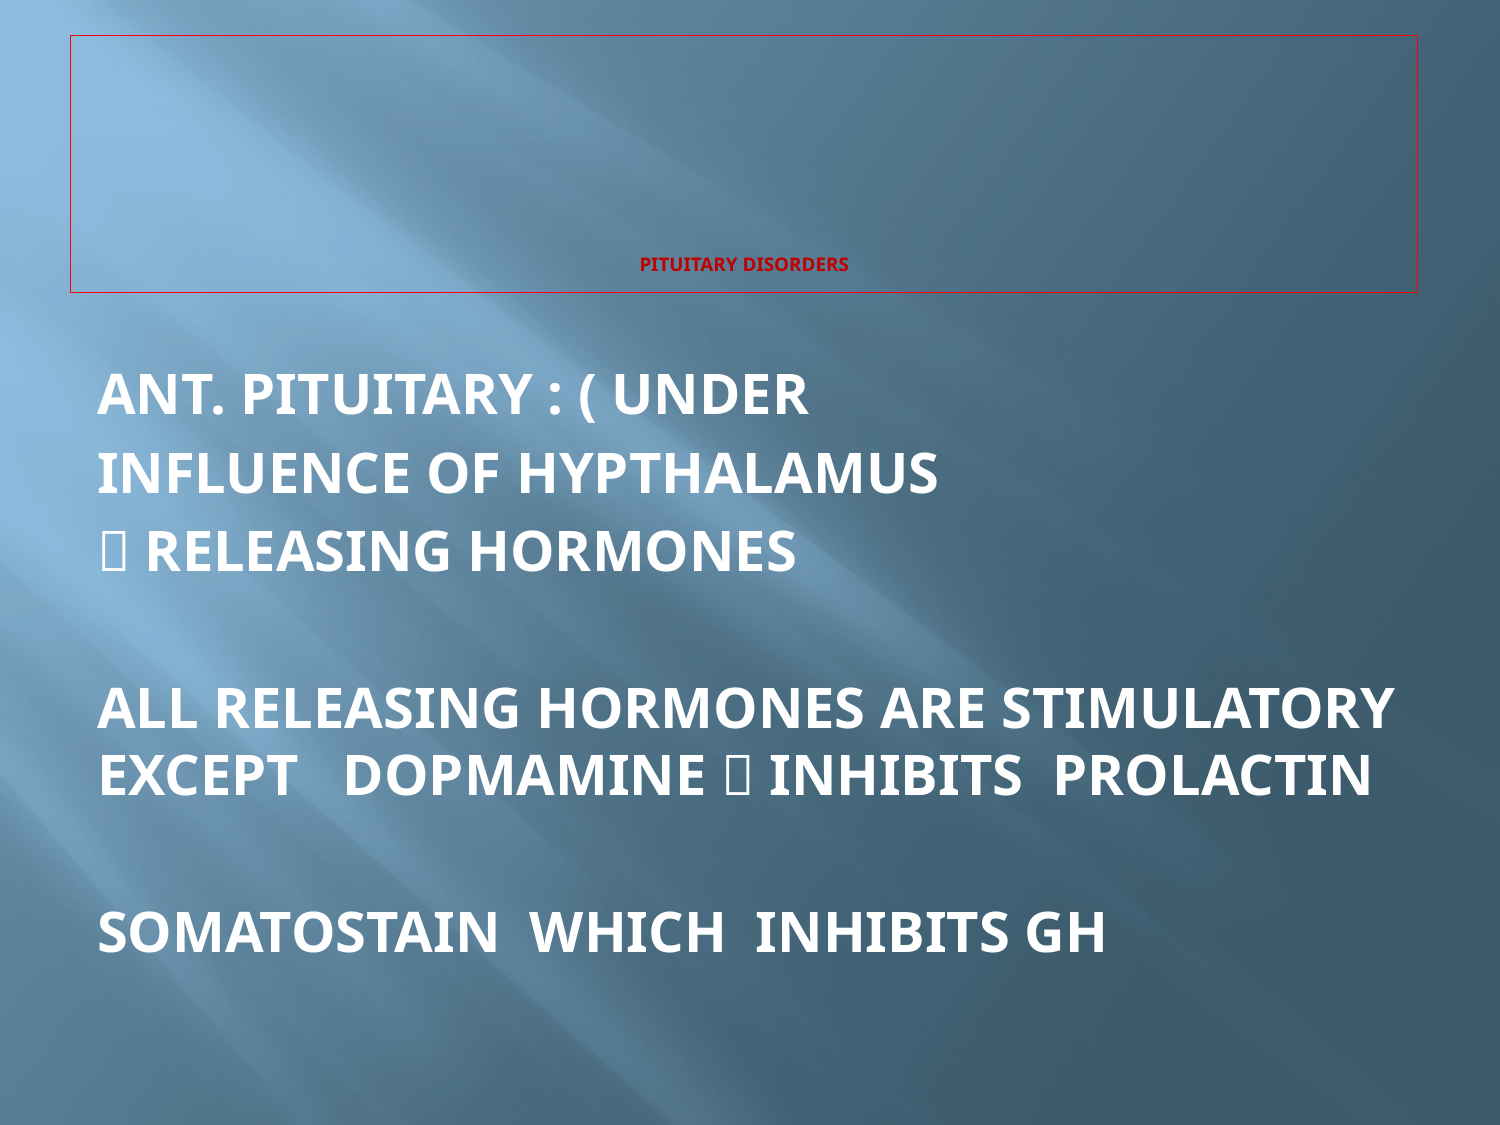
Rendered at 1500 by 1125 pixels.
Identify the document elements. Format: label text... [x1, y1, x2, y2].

subtitle ANT. PITUITARY : ( UNDER INFLUENCE OF HYPTHALAMUS  RELEASING HORMONES ALL RELEASING HORMONES ARE STIMULATORY EXCEPT DOPMAMINE  INHIBITS PROLACTIN SOMATOSTAIN WHICH INHIBITS GH [81, 351, 1430, 1009]
title PITUITARY DISORDERS [70, 35, 1418, 293]
